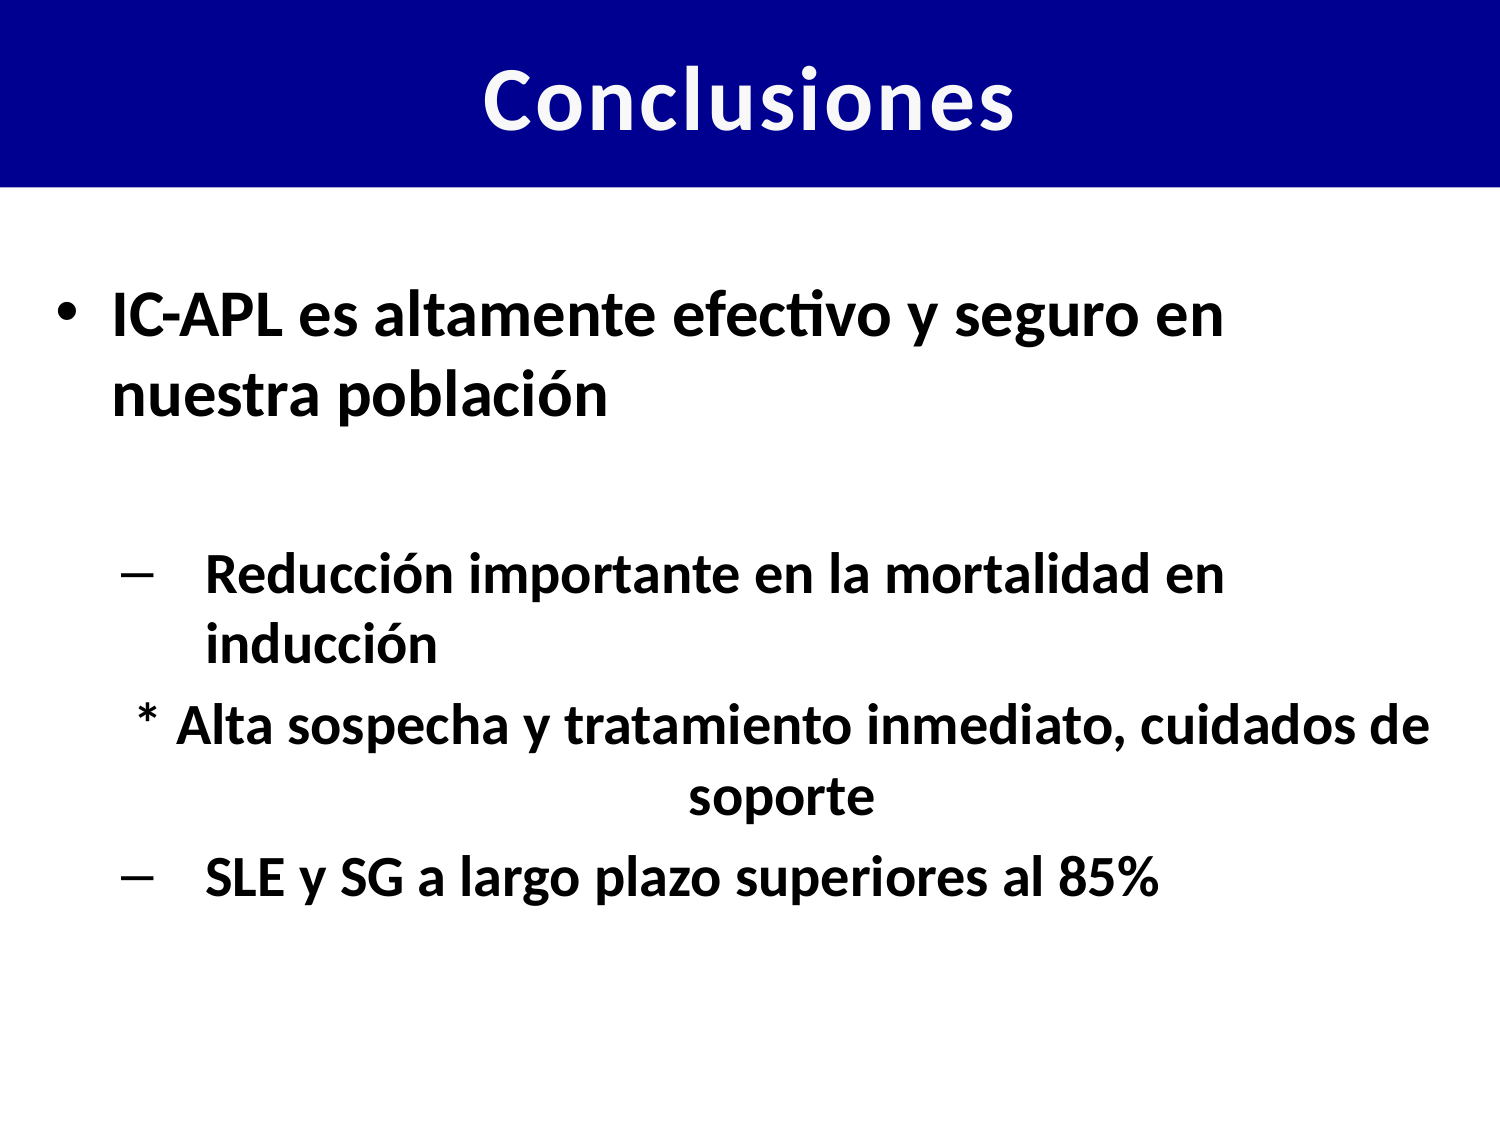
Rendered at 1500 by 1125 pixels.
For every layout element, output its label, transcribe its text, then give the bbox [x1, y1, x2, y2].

title Conclusiones [0, 0, 1500, 188]
list IC-APL es altamente efectivo y seguro en nuestra población Reducción importante en la mortalidad en inducción * Alta sospecha y tratamiento inmediato, cuidados de soporte SLE y SG a largo plazo superiores al 85% [40, 262, 1459, 1005]
